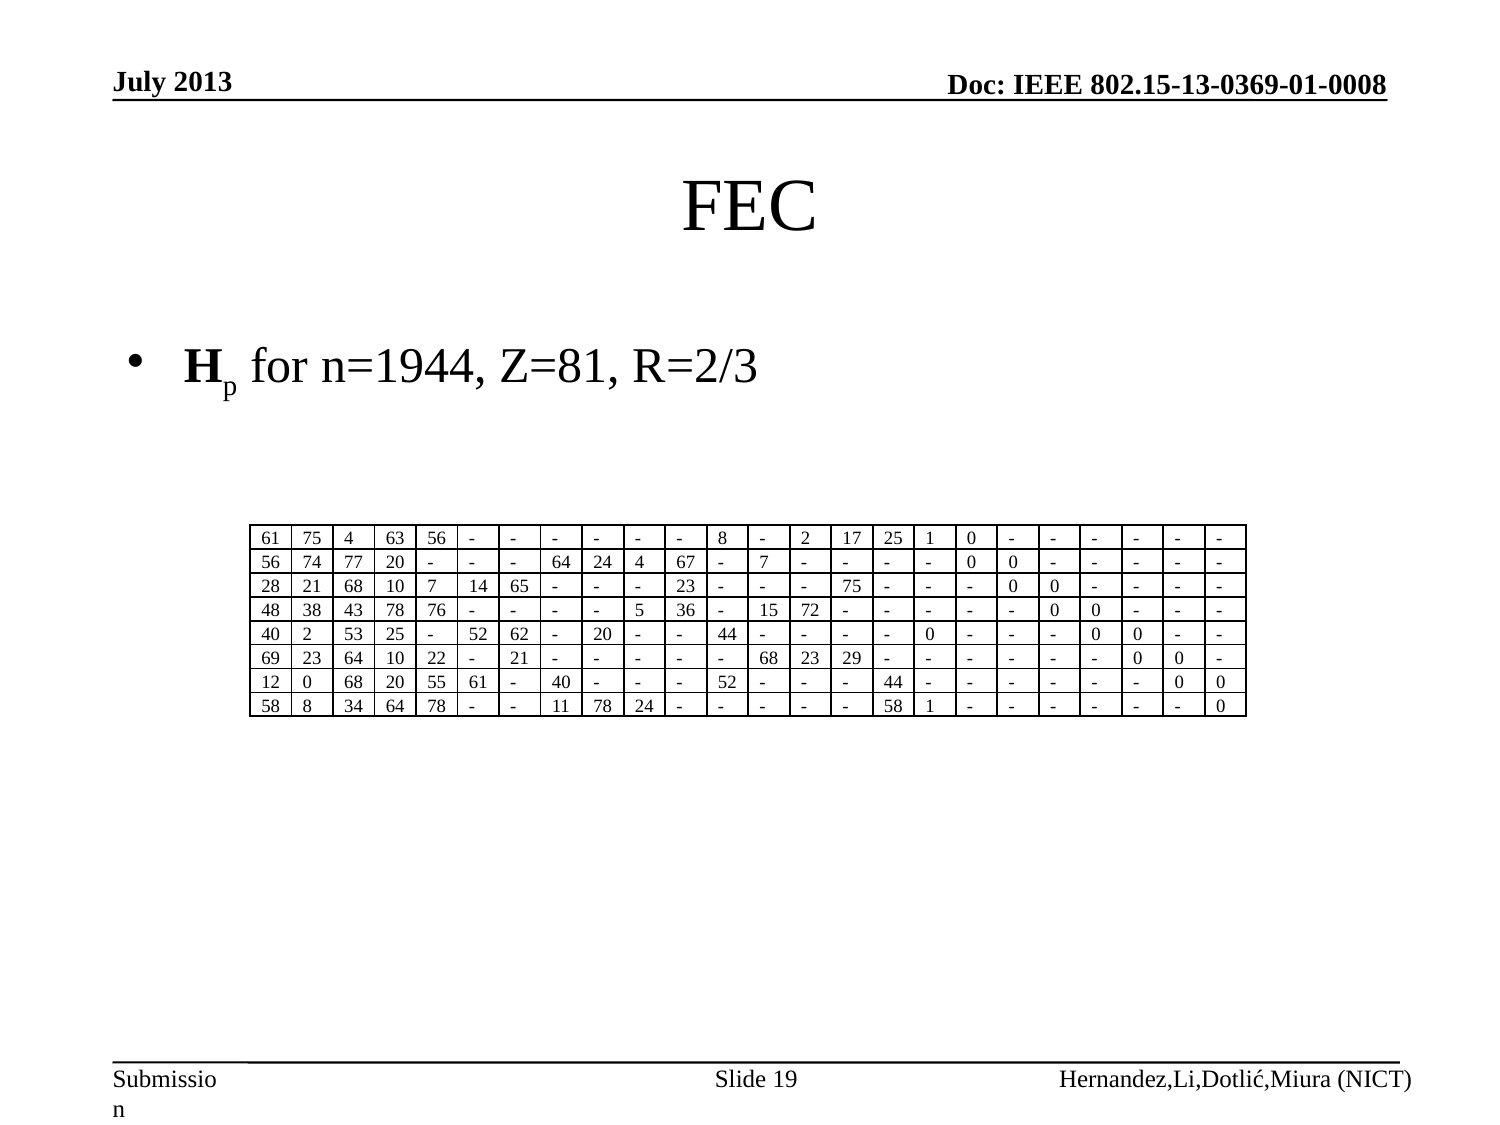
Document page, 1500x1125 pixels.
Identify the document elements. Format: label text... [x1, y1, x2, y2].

table_cell - [957, 574, 996, 596]
table_cell 7 [749, 550, 789, 572]
table_cell - [998, 693, 1038, 715]
table_cell 72 [791, 598, 830, 620]
table_cell 62 [500, 622, 540, 644]
table_cell 0 [1206, 693, 1245, 715]
table_cell - [708, 574, 747, 596]
table_cell - [915, 669, 955, 692]
table_header - [541, 526, 581, 548]
table_cell 64 [375, 693, 415, 715]
table_cell - [998, 669, 1038, 692]
table_header - [1206, 526, 1245, 548]
table_cell - [1081, 669, 1121, 692]
table_cell 0 [292, 669, 332, 692]
table_cell 0 [1123, 622, 1162, 644]
table_cell - [1206, 598, 1245, 620]
table_header 8 [708, 526, 747, 548]
table_cell - [708, 645, 747, 668]
table_cell - [749, 622, 789, 644]
table_cell - [874, 574, 913, 596]
table_cell 44 [708, 622, 747, 644]
table_cell 0 [1164, 669, 1204, 692]
table_cell 0 [998, 574, 1038, 596]
table_header - [625, 526, 664, 548]
table_cell - [832, 598, 872, 620]
table_cell - [1081, 645, 1121, 668]
table_cell - [832, 550, 872, 572]
list Hp for n=1944, Z=81, R=2/3 [112, 324, 1388, 1001]
table_cell 0 [1040, 598, 1079, 620]
table_cell 77 [334, 550, 374, 572]
table_cell 34 [334, 693, 374, 715]
table_cell - [791, 550, 830, 572]
table_cell - [791, 574, 830, 596]
table_cell 76 [417, 598, 457, 620]
table_cell - [1164, 622, 1204, 644]
table_cell - [791, 622, 830, 644]
table_cell - [957, 645, 996, 668]
table_header - [500, 526, 540, 548]
table_cell - [874, 622, 913, 644]
table_header 56 [417, 526, 457, 548]
table_cell - [957, 622, 996, 644]
table_cell - [1081, 550, 1121, 572]
table_cell 12 [251, 669, 291, 692]
table_cell 21 [292, 574, 332, 596]
table_cell 0 [998, 550, 1038, 572]
table_cell 38 [292, 598, 332, 620]
table_cell 56 [251, 550, 291, 572]
table_cell - [1040, 550, 1079, 572]
table_cell - [1123, 574, 1162, 596]
title FEC [112, 112, 1388, 288]
table_cell - [458, 693, 498, 715]
slide_number Slide 19 [711, 1061, 801, 1093]
table_cell 64 [334, 645, 374, 668]
table_cell 28 [251, 574, 291, 596]
table_cell 64 [541, 550, 581, 572]
table_header 75 [292, 526, 332, 548]
table_header 61 [251, 526, 291, 548]
table_cell 0 [1081, 622, 1121, 644]
table_cell 24 [583, 550, 623, 572]
table_cell 0 [1164, 645, 1204, 668]
table_cell 68 [749, 645, 789, 668]
table_cell 0 [1040, 574, 1079, 596]
table_cell - [541, 598, 581, 620]
table_cell - [749, 574, 789, 596]
table_cell 78 [417, 693, 457, 715]
table_cell 15 [749, 598, 789, 620]
table_cell 5 [625, 598, 664, 620]
table_cell 43 [334, 598, 374, 620]
table_cell 4 [625, 550, 664, 572]
table_cell - [749, 693, 789, 715]
table_cell 20 [375, 669, 415, 692]
table_cell - [500, 550, 540, 572]
table_cell - [874, 550, 913, 572]
table_cell - [1123, 598, 1162, 620]
table_cell - [791, 693, 830, 715]
table_cell - [957, 598, 996, 620]
table_cell 0 [915, 622, 955, 644]
table_cell 68 [334, 669, 374, 692]
table_cell 36 [666, 598, 706, 620]
table_cell - [1164, 574, 1204, 596]
table_cell 22 [417, 645, 457, 668]
table_header 17 [832, 526, 872, 548]
table_cell 20 [375, 550, 415, 572]
table_cell - [874, 598, 913, 620]
table_cell - [1206, 574, 1245, 596]
table_cell - [998, 645, 1038, 668]
table_cell 23 [666, 574, 706, 596]
table_cell - [708, 693, 747, 715]
table_header 63 [375, 526, 415, 548]
table_cell - [666, 669, 706, 692]
table_cell - [998, 622, 1038, 644]
table_header - [1040, 526, 1079, 548]
table_cell - [957, 693, 996, 715]
table_header - [749, 526, 789, 548]
table_cell 61 [458, 669, 498, 692]
table_cell - [541, 645, 581, 668]
table_cell - [998, 598, 1038, 620]
table_cell 75 [832, 574, 872, 596]
table_cell - [500, 669, 540, 692]
table_cell 53 [334, 622, 374, 644]
table_header 0 [957, 526, 996, 548]
table_header - [458, 526, 498, 548]
table_cell 74 [292, 550, 332, 572]
table_cell - [625, 669, 664, 692]
table_cell - [541, 574, 581, 596]
table_cell 58 [874, 693, 913, 715]
table_cell - [915, 645, 955, 668]
table_cell 10 [375, 574, 415, 596]
table_cell - [625, 574, 664, 596]
table_cell 58 [251, 693, 291, 715]
table_cell - [1206, 645, 1245, 668]
table_cell 68 [334, 574, 374, 596]
table_cell - [915, 550, 955, 572]
table_cell 8 [292, 693, 332, 715]
footer Hernandez,Li,Dotlić,Miura (NICT) [899, 1061, 1413, 1093]
table_cell 78 [583, 693, 623, 715]
table_cell - [417, 622, 457, 644]
table_cell - [832, 669, 872, 692]
table_cell - [1123, 550, 1162, 572]
table_cell 40 [251, 622, 291, 644]
table_cell - [500, 598, 540, 620]
table_cell - [458, 598, 498, 620]
table_cell - [1081, 693, 1121, 715]
table_cell - [1164, 693, 1204, 715]
table_cell 1 [915, 693, 955, 715]
table_cell 21 [500, 645, 540, 668]
table_cell 0 [1081, 598, 1121, 620]
table_header 4 [334, 526, 374, 548]
table_cell 69 [251, 645, 291, 668]
table_cell - [708, 550, 747, 572]
table_cell - [583, 598, 623, 620]
table_cell 2 [292, 622, 332, 644]
table_cell 23 [292, 645, 332, 668]
table_cell 65 [500, 574, 540, 596]
table_cell 29 [832, 645, 872, 668]
table_header - [1164, 526, 1204, 548]
table_cell - [500, 693, 540, 715]
table_cell - [458, 550, 498, 572]
table_cell - [1040, 622, 1079, 644]
table_cell - [915, 574, 955, 596]
table_cell - [1164, 550, 1204, 572]
table_cell 11 [541, 693, 581, 715]
table_cell - [1206, 622, 1245, 644]
table_cell - [583, 645, 623, 668]
table_cell - [1081, 574, 1121, 596]
table_cell - [791, 669, 830, 692]
table_cell - [1040, 693, 1079, 715]
table_cell - [541, 622, 581, 644]
table_cell 48 [251, 598, 291, 620]
table_cell - [666, 622, 706, 644]
table_cell - [666, 693, 706, 715]
table_cell 25 [375, 622, 415, 644]
table_cell - [1123, 693, 1162, 715]
table_header - [1081, 526, 1121, 548]
table_cell - [625, 622, 664, 644]
table_header 25 [874, 526, 913, 548]
table_cell - [625, 645, 664, 668]
table_cell - [915, 598, 955, 620]
table_cell 78 [375, 598, 415, 620]
table_cell - [583, 574, 623, 596]
table_header - [583, 526, 623, 548]
table_header - [666, 526, 706, 548]
table_cell 24 [625, 693, 664, 715]
table_cell - [666, 645, 706, 668]
table_cell - [458, 645, 498, 668]
table_header - [998, 526, 1038, 548]
table_cell 52 [708, 669, 747, 692]
table_cell - [1206, 550, 1245, 572]
table_cell 10 [375, 645, 415, 668]
table_cell - [1123, 669, 1162, 692]
table_cell 52 [458, 622, 498, 644]
table_cell 20 [583, 622, 623, 644]
table_cell - [874, 645, 913, 668]
table_cell 0 [1206, 669, 1245, 692]
table_cell 14 [458, 574, 498, 596]
table_cell - [832, 622, 872, 644]
table_cell - [1040, 645, 1079, 668]
table_header - [1123, 526, 1162, 548]
table_header 1 [915, 526, 955, 548]
table_cell - [1040, 669, 1079, 692]
table_cell 55 [417, 669, 457, 692]
table_cell - [832, 693, 872, 715]
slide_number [112, 61, 376, 98]
table_cell - [957, 669, 996, 692]
table_cell - [1164, 598, 1204, 620]
table_cell - [417, 550, 457, 572]
table_cell 44 [874, 669, 913, 692]
table_cell 40 [541, 669, 581, 692]
table_cell - [749, 669, 789, 692]
table_cell 0 [1123, 645, 1162, 668]
table_cell 7 [417, 574, 457, 596]
table_cell - [708, 598, 747, 620]
table_cell 0 [957, 550, 996, 572]
table_cell 67 [666, 550, 706, 572]
table_header 2 [791, 526, 830, 548]
table_cell - [583, 669, 623, 692]
table_cell 23 [791, 645, 830, 668]
